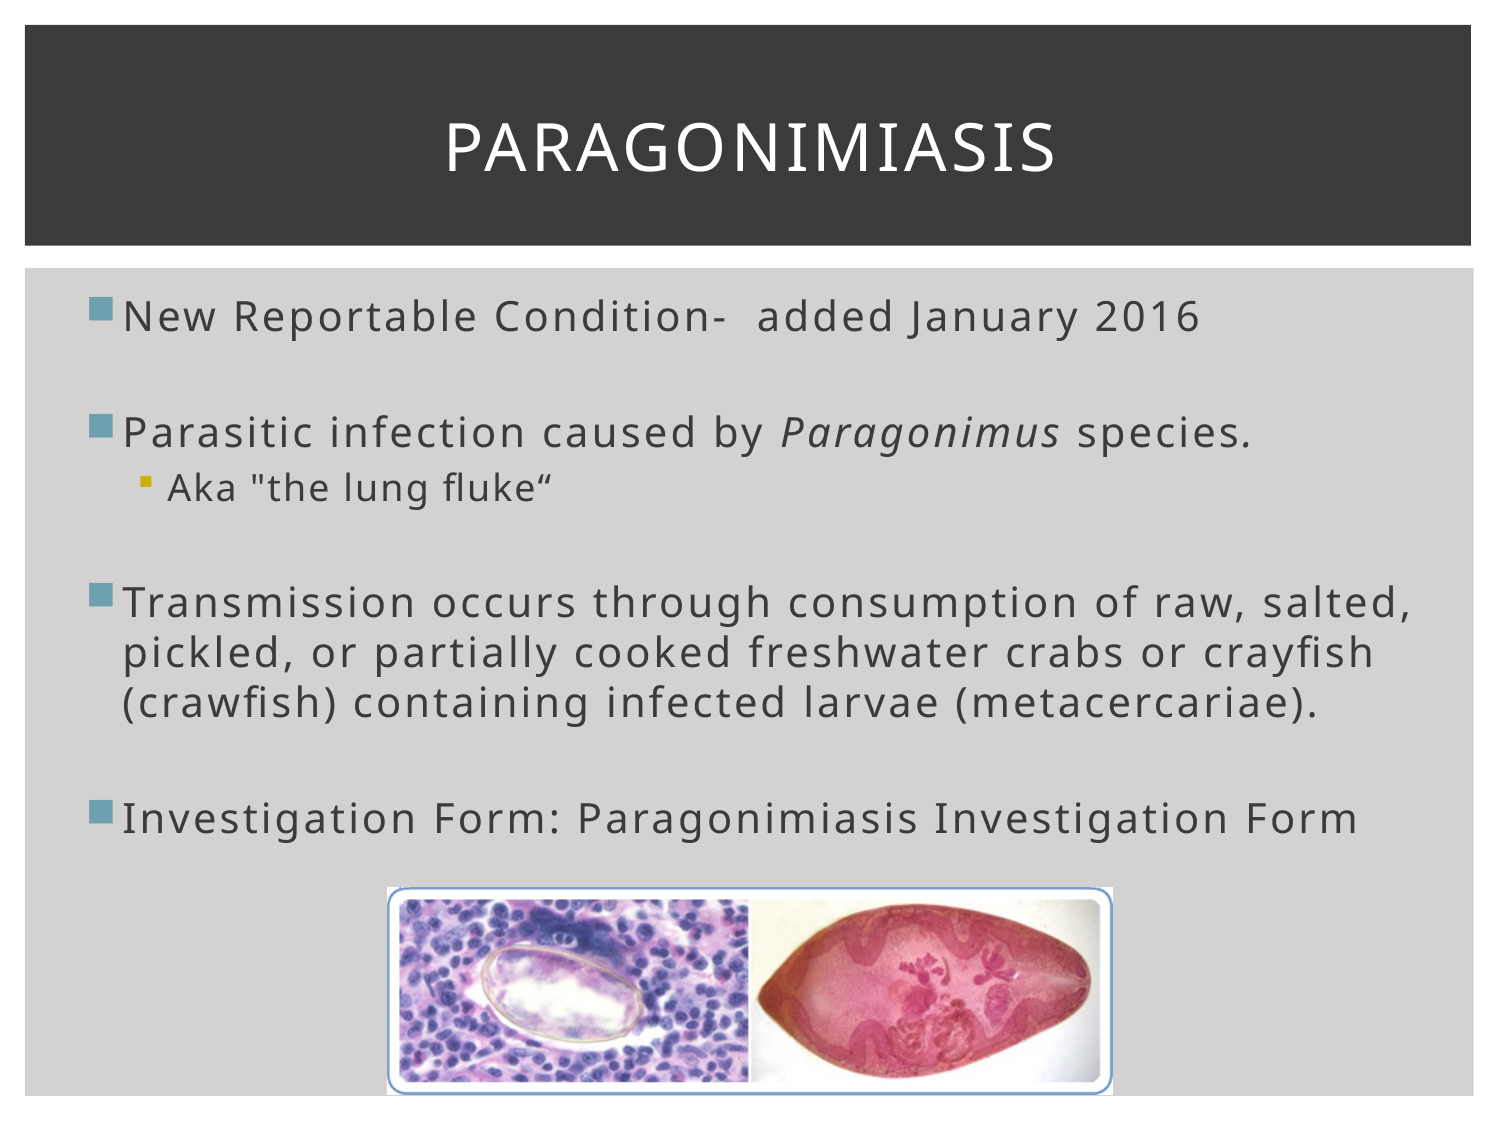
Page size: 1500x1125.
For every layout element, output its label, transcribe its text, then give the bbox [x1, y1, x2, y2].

title Paragonimiasis [62, 58, 1438, 232]
list New Reportable Condition- added January 2016 Parasitic infection caused by Paragonimus species. Aka "the lung fluke“ Transmission occurs through consumption of raw, salted, pickled, or partially cooked freshwater crabs or crayfish (crawfish) containing infected larvae (metacercariae). Investigation Form: Paragonimiasis Investigation Form [62, 281, 1442, 1005]
picture [387, 887, 1113, 1095]
